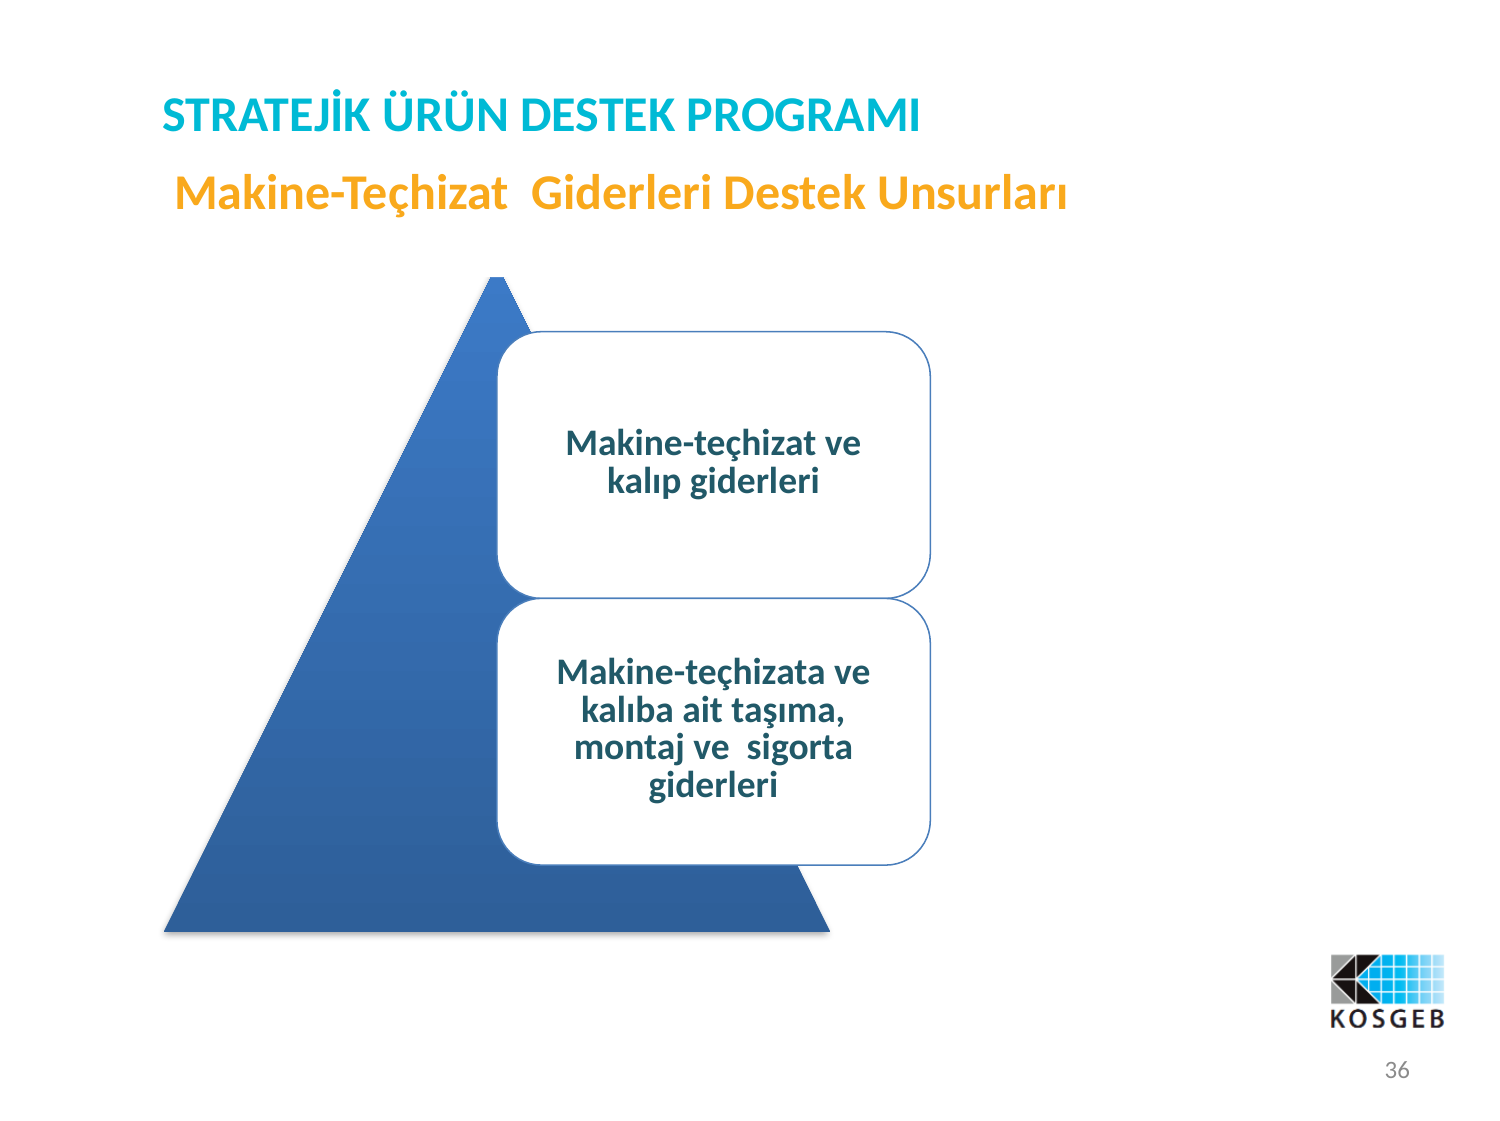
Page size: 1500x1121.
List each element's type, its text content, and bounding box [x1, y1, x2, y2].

text_box Makine-Teçhizat Giderleri Destek Unsurları [159, 172, 1105, 267]
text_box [163, 264, 1302, 932]
picture [1328, 949, 1447, 1034]
slide_number 36 [1074, 1038, 1425, 1099]
text_box STRATEJİK ÜRÜN DESTEK PROGRAMI [147, 52, 1199, 172]
